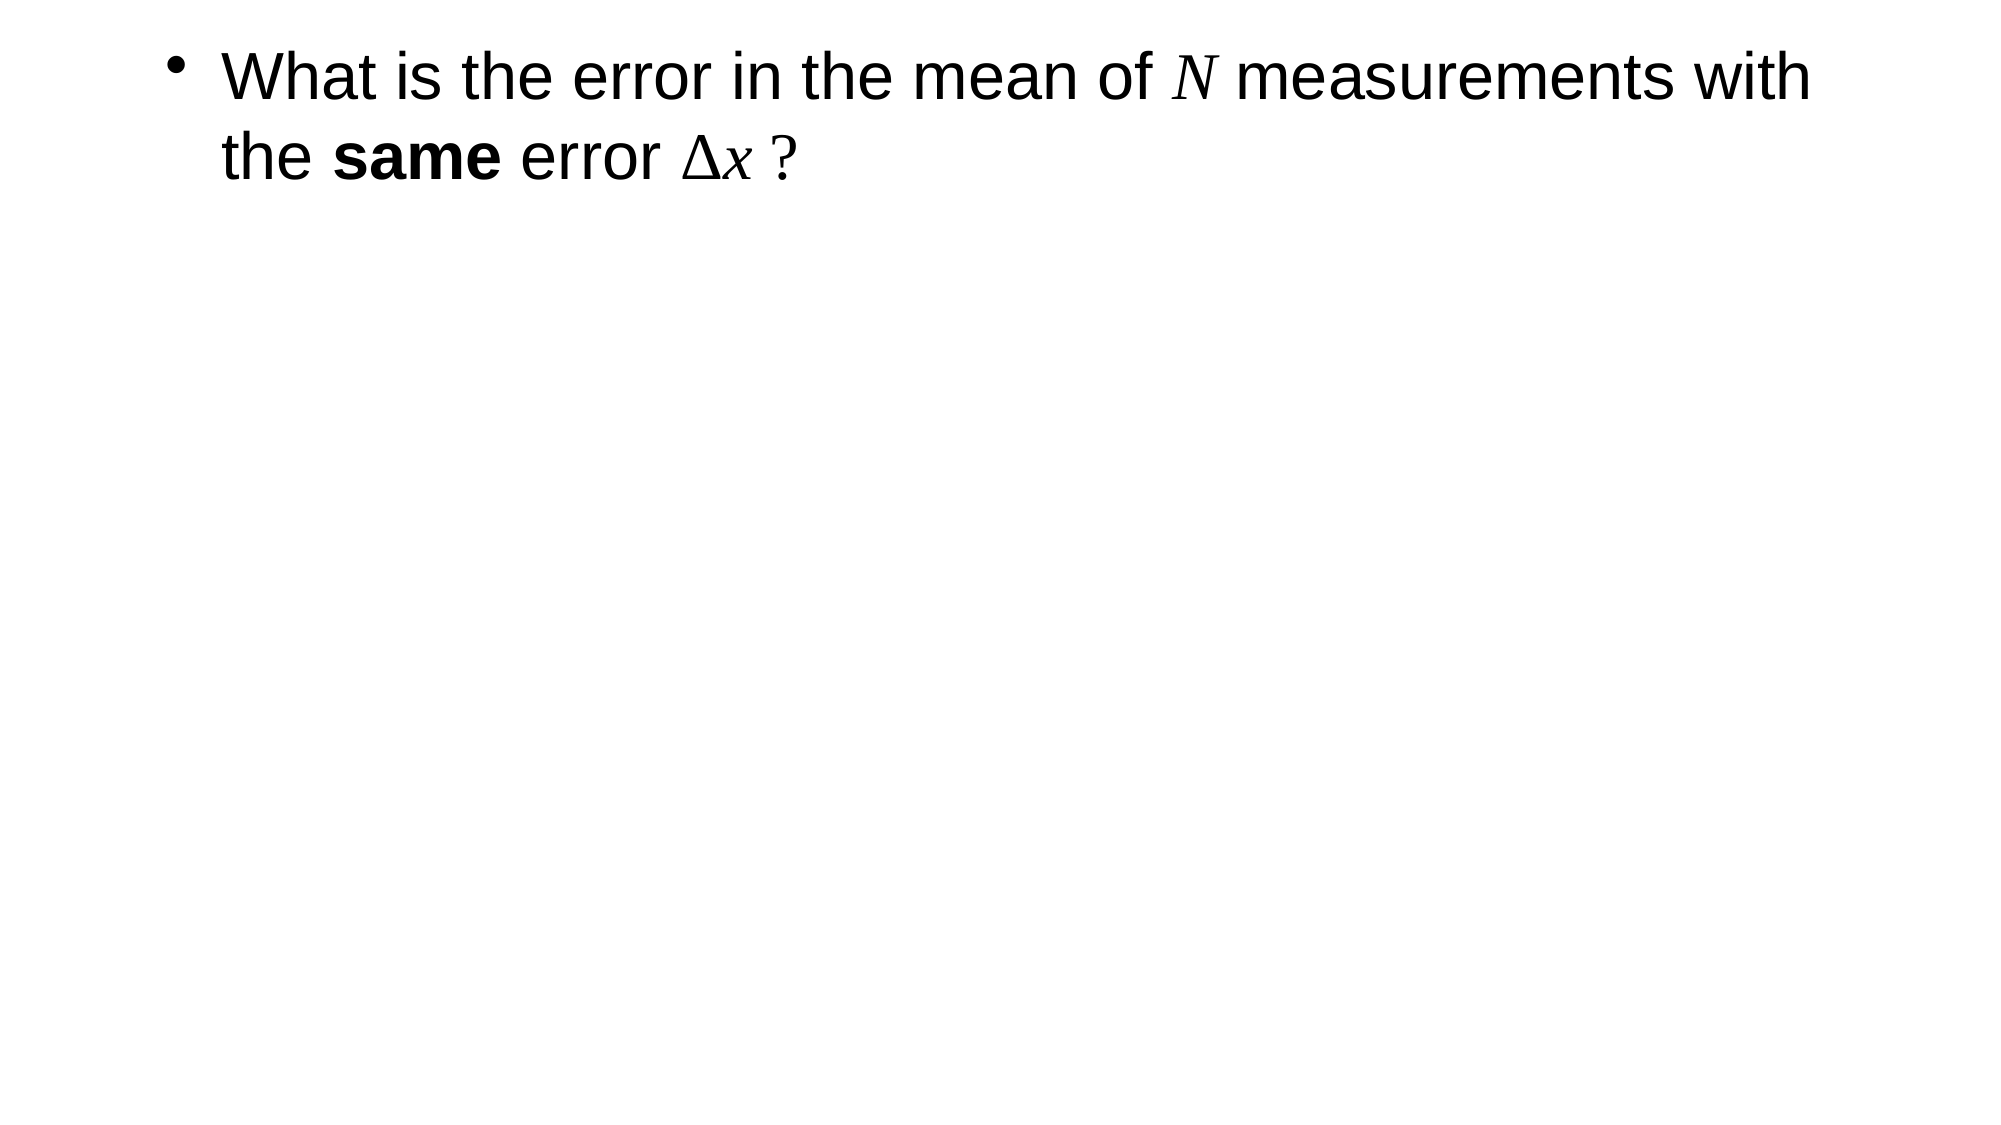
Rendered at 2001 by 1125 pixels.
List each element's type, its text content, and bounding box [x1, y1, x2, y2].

list What is the error in the mean of N measurements with the same error Δx ? [150, 24, 1844, 200]
